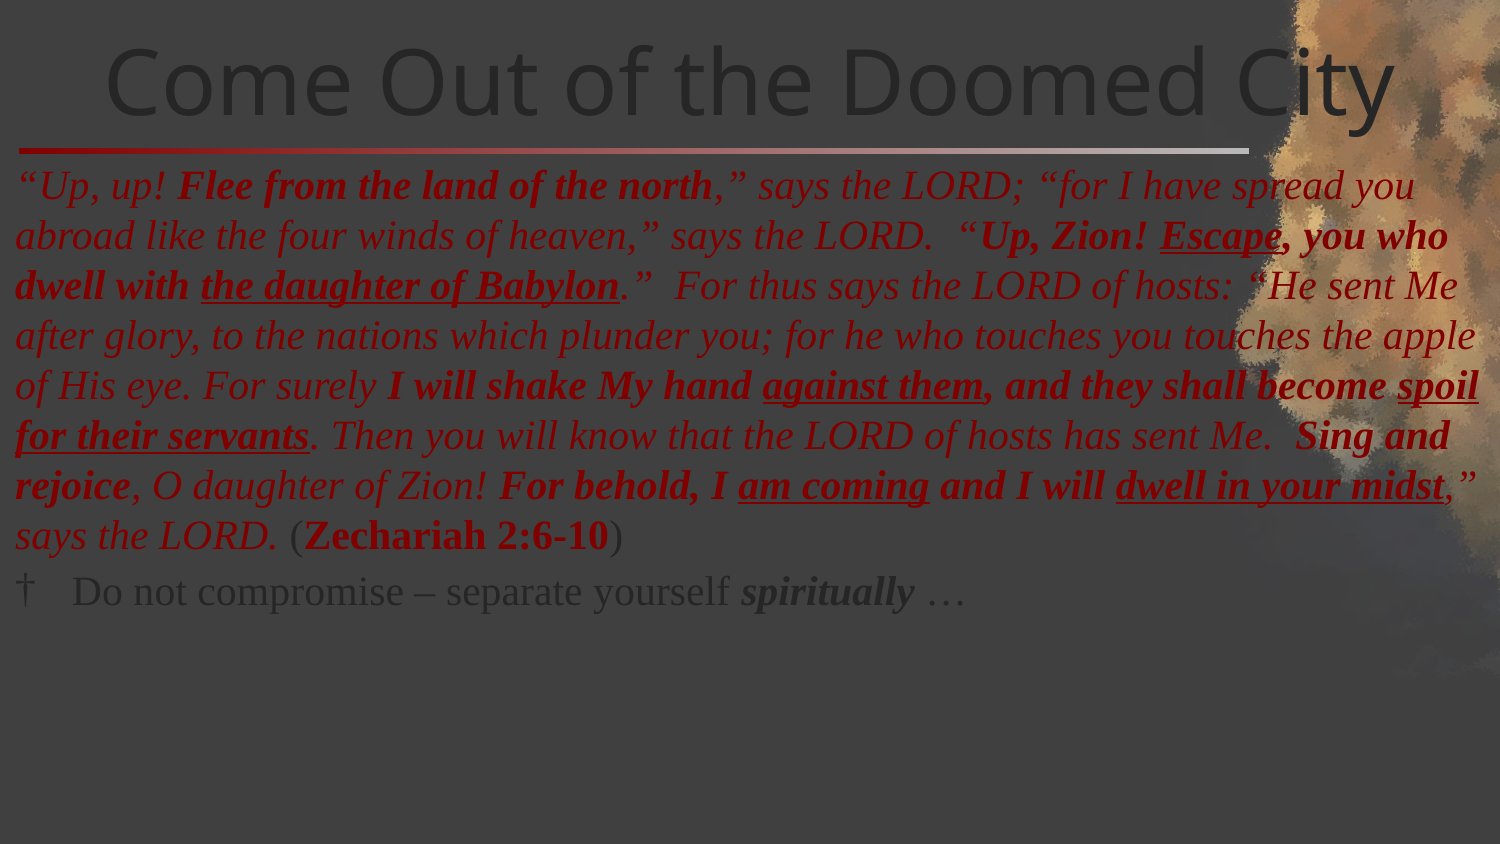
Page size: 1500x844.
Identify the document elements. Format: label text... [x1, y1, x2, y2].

title Come Out of the Doomed City [7, 7, 1493, 150]
list “Up, up! Flee from the land of the north,” says the LORD; “for I have spread you abroad like the four winds of heaven,” says the LORD. “Up, Zion! Escape, you who dwell with the daughter of Babylon.” For thus says the LORD of hosts: “He sent Me after glory, to the nations which plunder you; for he who touches you touches the apple of His eye. For surely I will shake My hand against them, and they shall become spoil for their servants. Then you will know that the LORD of hosts has sent Me. Sing and rejoice, O daughter of Zion! For behold, I am coming and I will dwell in your midst,” says the LORD. (Zechariah 2:6-10) Do not compromise – separate yourself spiritually … [7, 150, 1493, 830]
